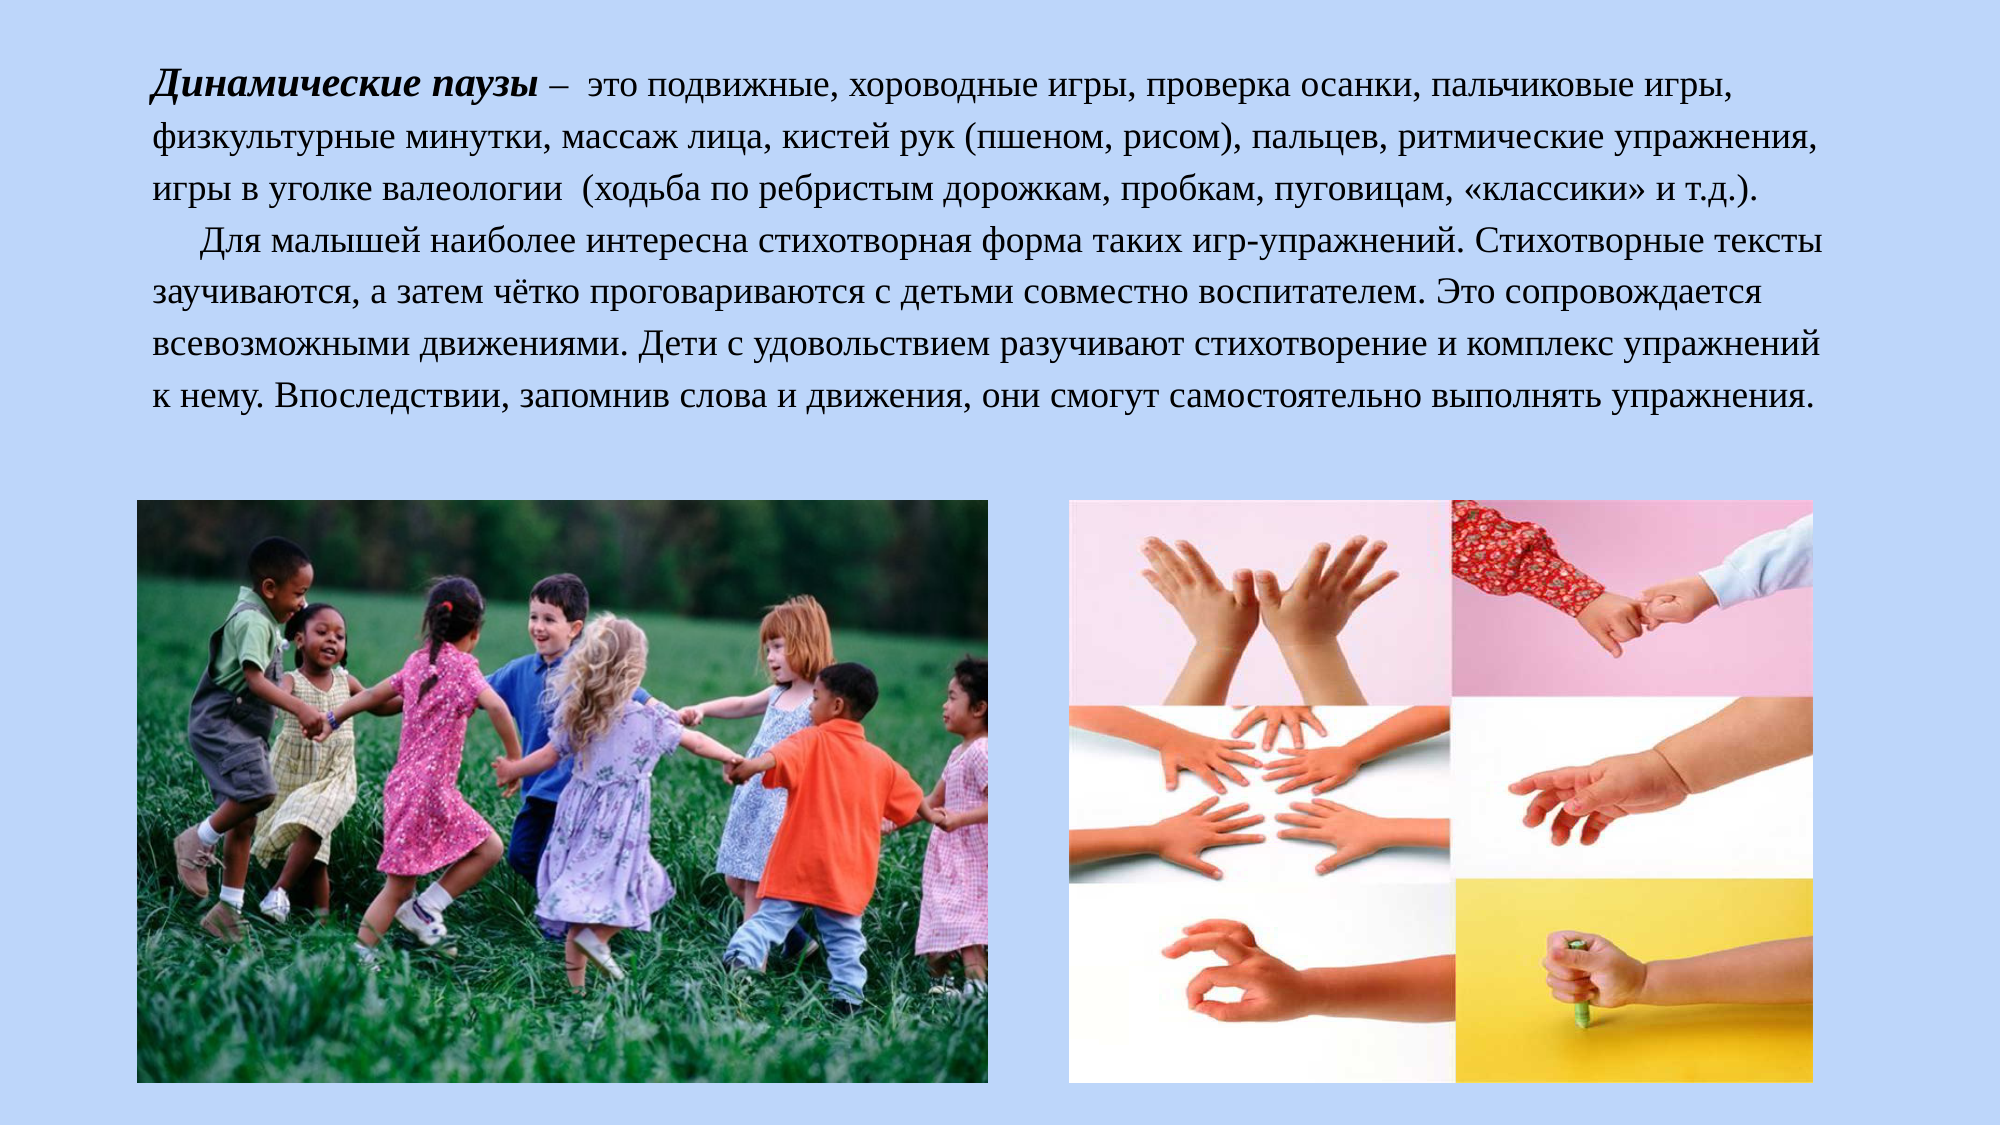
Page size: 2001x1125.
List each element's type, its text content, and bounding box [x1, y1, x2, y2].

title Динамические паузы – это подвижные, хороводные игры, проверка осанки, пальчиковые игры, физкультурные минутки, массаж лица, кистей рук (пшеном, рисом), пальцев, ритмические упражнения, игры в уголке валеологии (ходьба по ребристым дорожкам, пробкам, пуговицам, «классики» и т.д.). Для малышей наиболее интересна стихотворная форма таких игр-упражнений. Стихотворные тексты заучиваются, а затем чётко проговариваются с детьми совместно воспитателем. Это сопровождается всевозможными движениями. Дети с удовольствием разучивают стихотворение и комплекс упражнений к нему. Впоследствии, запомнив слова и движения, они смогут самостоятельно выполнять упражнения. [137, 25, 1863, 482]
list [1068, 500, 1813, 1083]
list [137, 500, 988, 1083]
